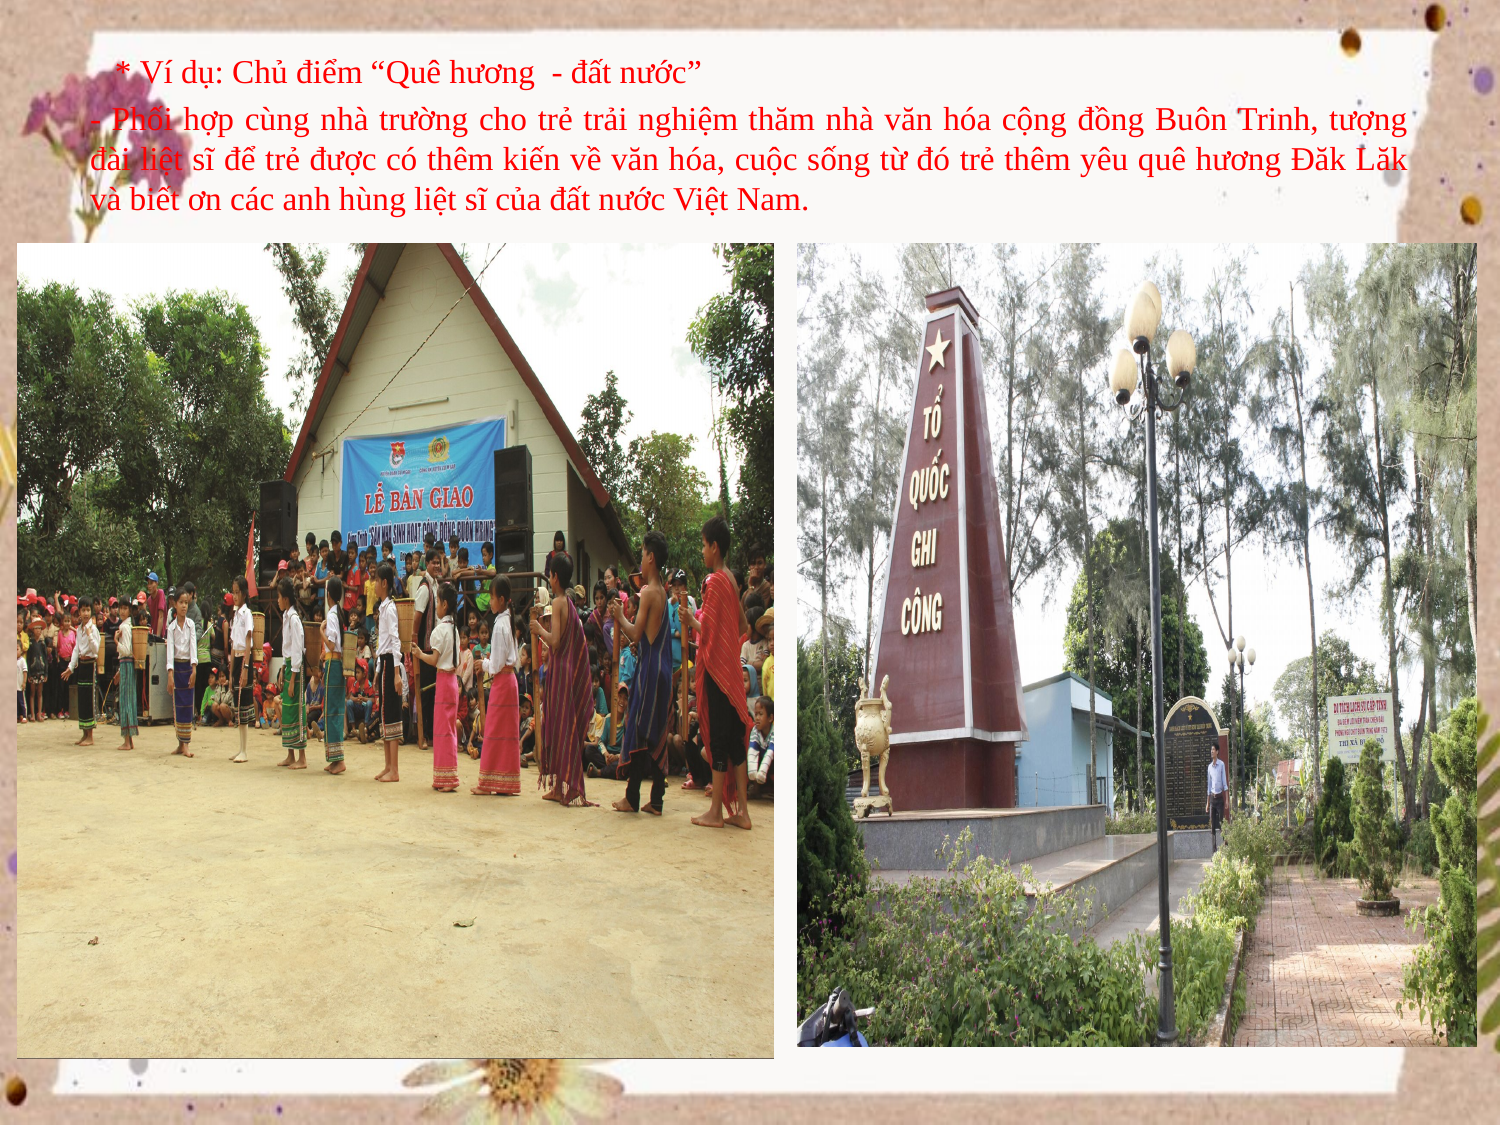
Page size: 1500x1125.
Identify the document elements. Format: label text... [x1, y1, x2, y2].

picture [0, 0, 1500, 1125]
list * Ví dụ: Chủ điểm “Quê hương - đất nước” - Phối hợp cùng nhà trường cho trẻ trải nghiệm thăm nhà văn hóa cộng đồng Buôn Trinh, tượng đài liệt sĩ để trẻ được có thêm kiến về văn hóa, cuộc sống từ đó trẻ thêm yêu quê hương Đăk Lăk và biết ơn các anh hùng liệt sĩ của đất nước Việt Nam. [75, 42, 1425, 1005]
